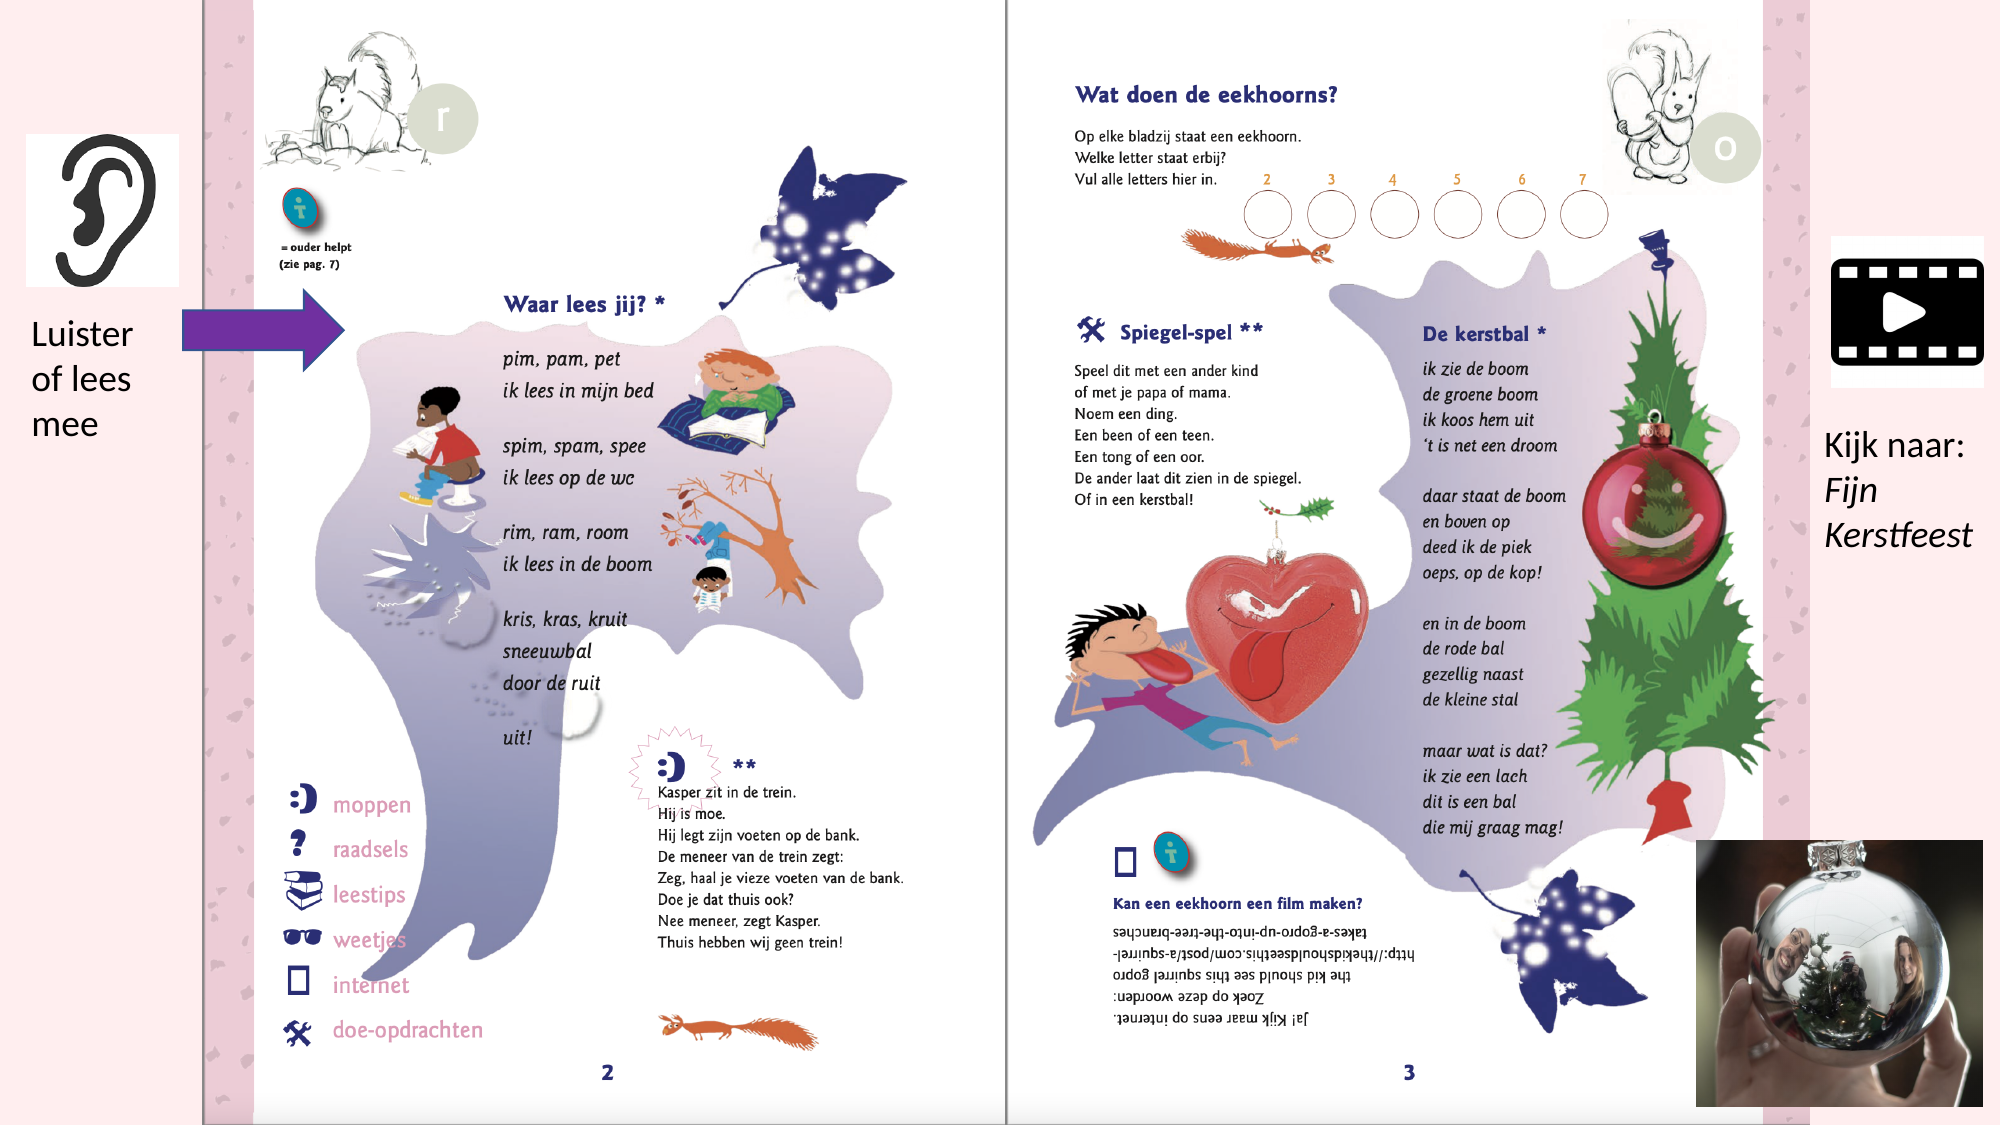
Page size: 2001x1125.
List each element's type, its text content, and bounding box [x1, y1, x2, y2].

picture [1831, 236, 1984, 388]
text_box Luister of lees mee [16, 301, 178, 452]
picture [201, 0, 1983, 1125]
text_box [182, 309, 201, 352]
picture [26, 134, 179, 287]
text_box Kijk naar: Fijn Kerstfeest [1810, 412, 2000, 563]
